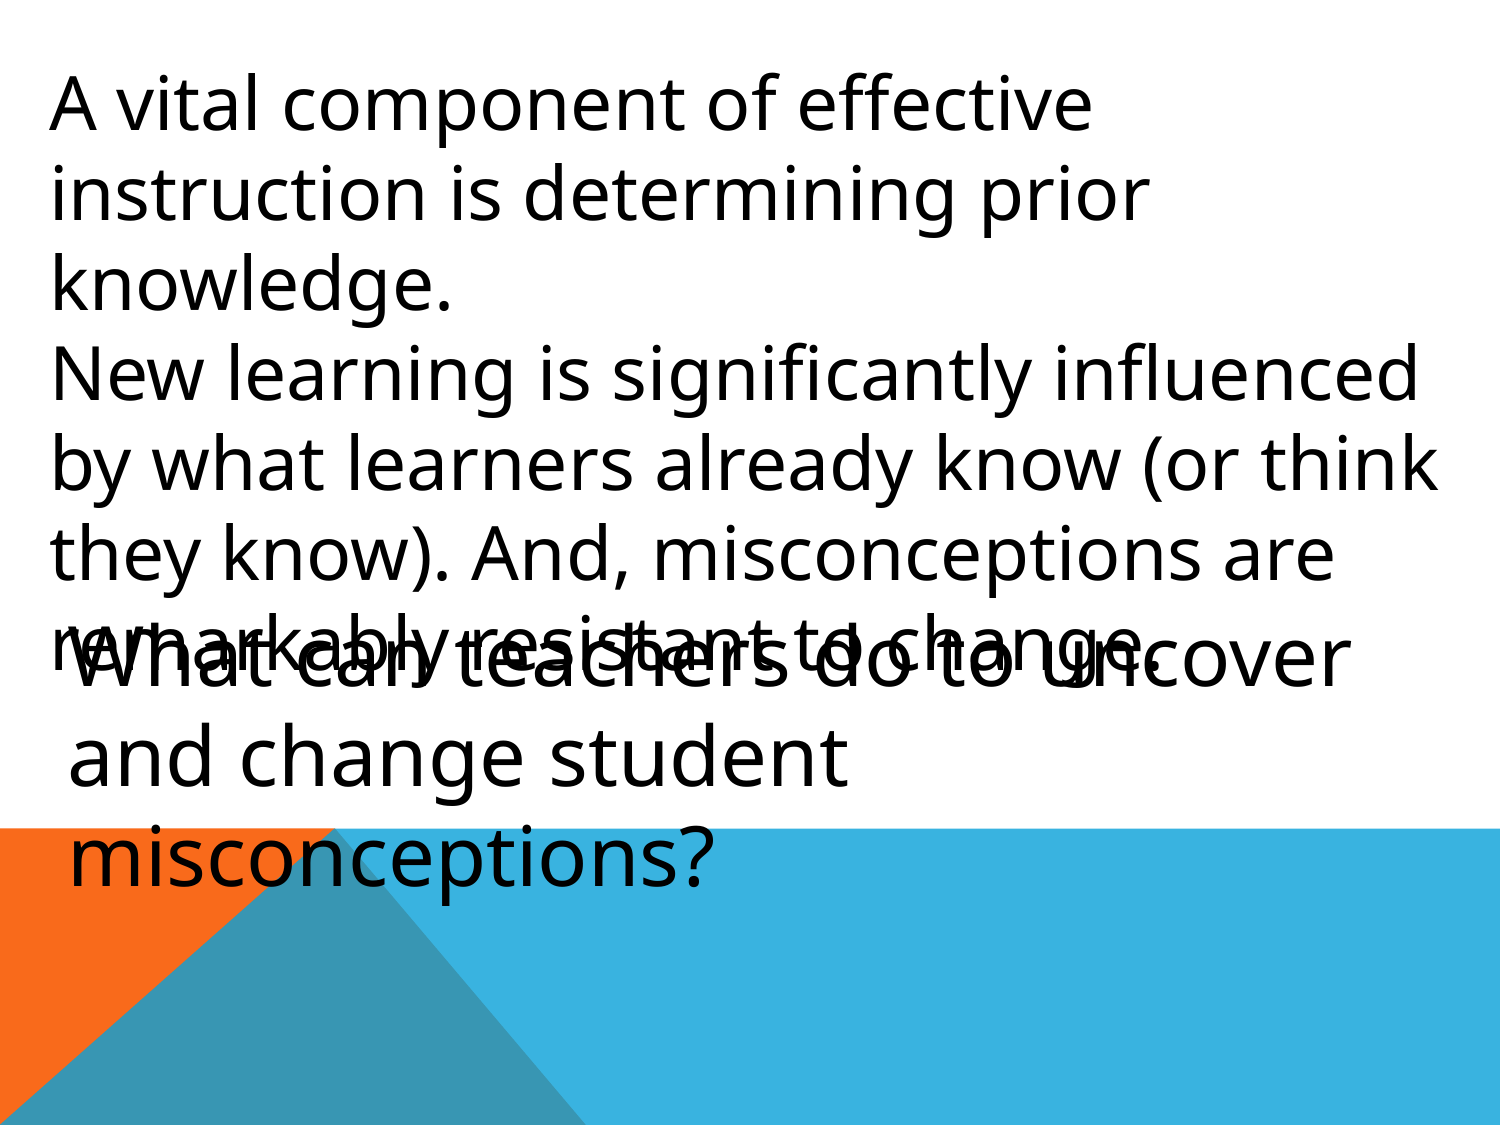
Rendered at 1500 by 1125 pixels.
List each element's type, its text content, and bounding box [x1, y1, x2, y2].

text_box What can teachers do to uncover and change student misconceptions? [52, 595, 1447, 910]
text_box A vital component of effective instruction is determining prior knowledge. New learning is significantly influenced by what learners already know (or think they know). And, misconceptions are remarkably resistant to change. [34, 48, 1477, 828]
